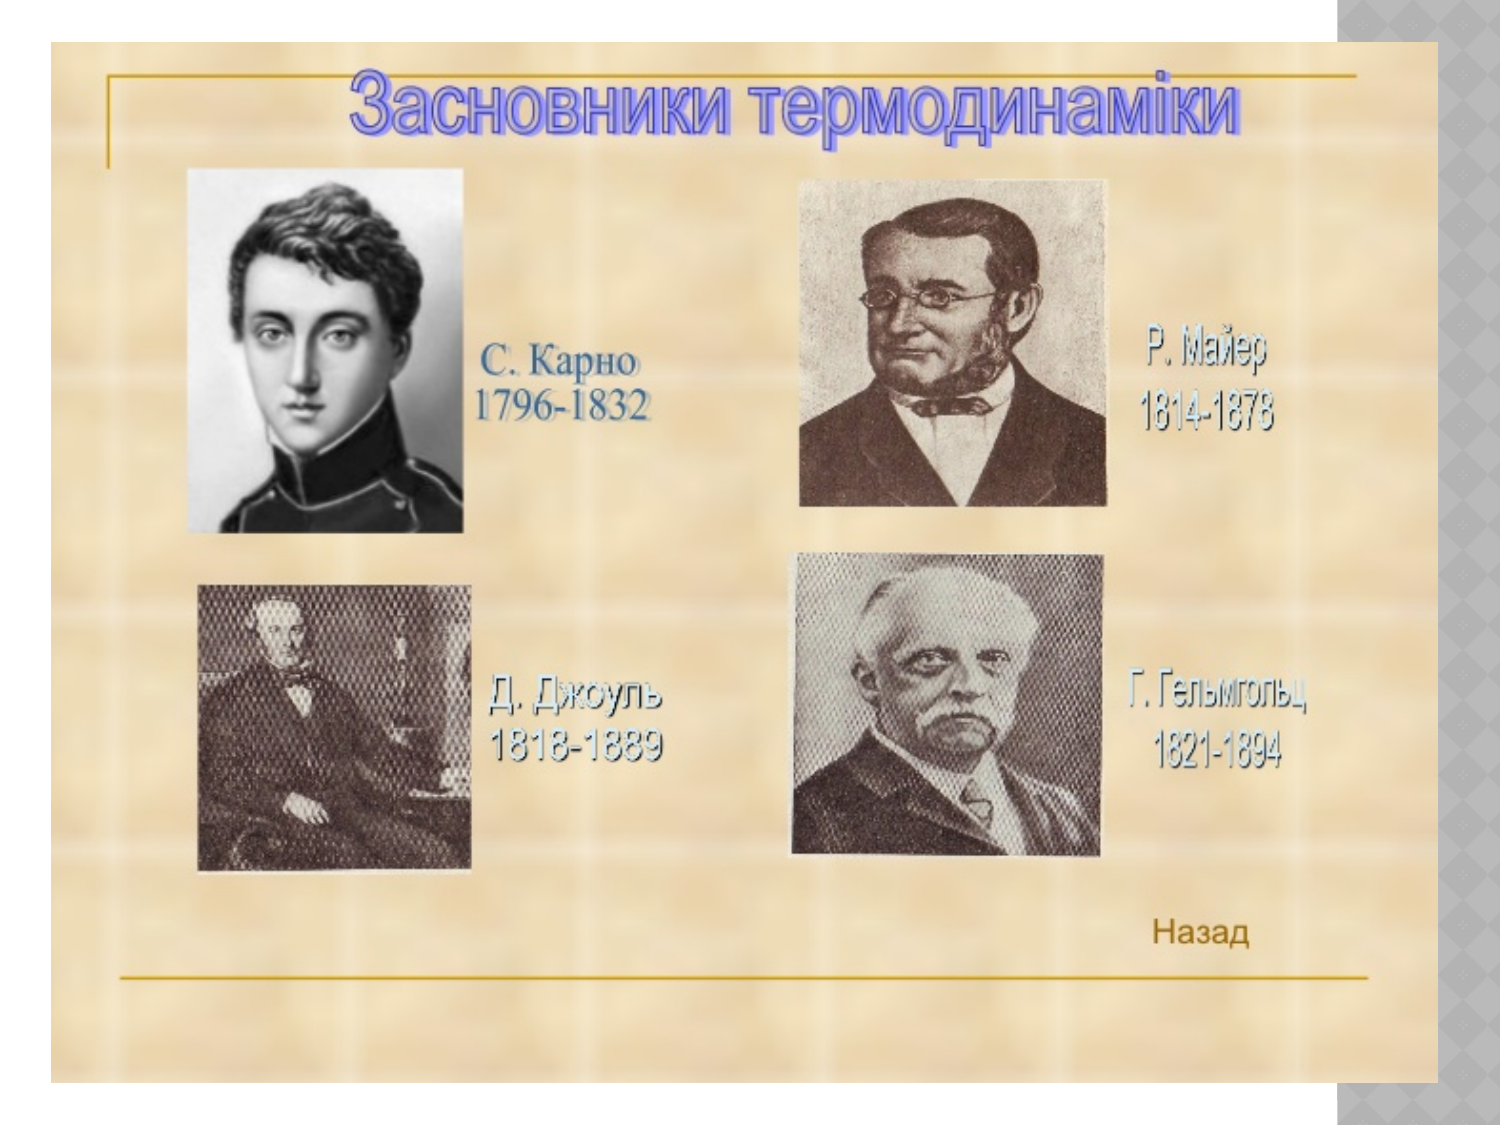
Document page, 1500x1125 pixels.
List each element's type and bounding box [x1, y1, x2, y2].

picture [51, 42, 1439, 1083]
